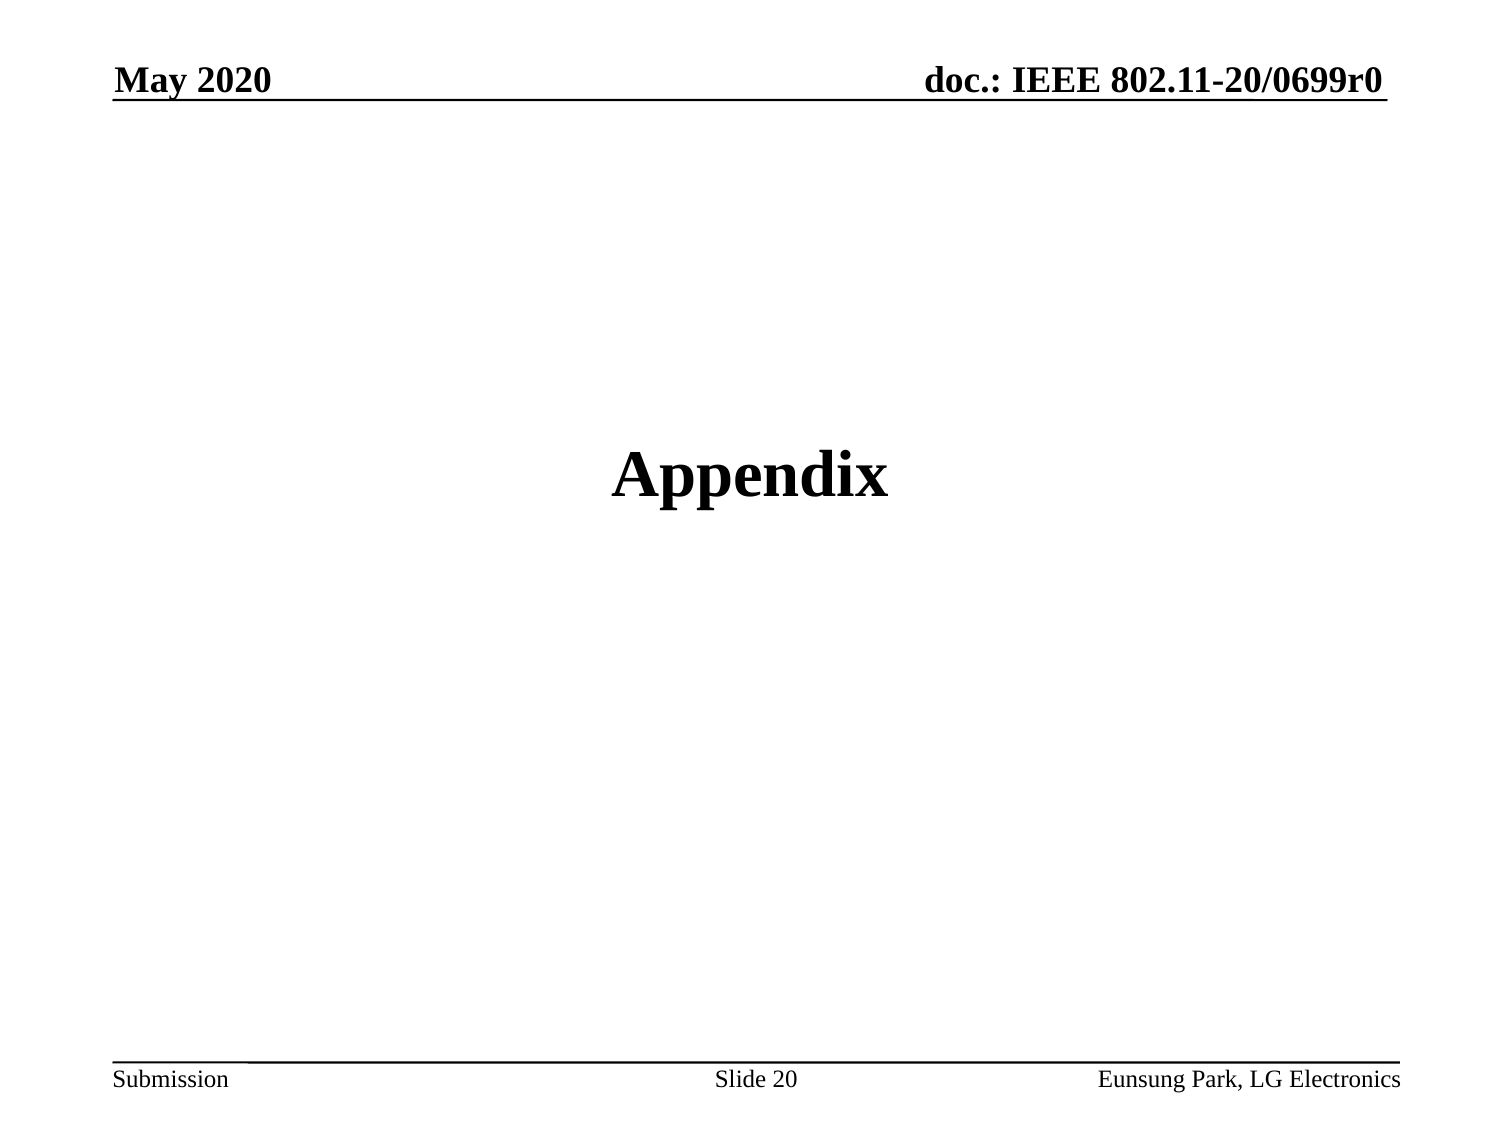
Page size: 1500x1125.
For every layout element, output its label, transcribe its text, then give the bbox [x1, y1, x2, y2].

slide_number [114, 54, 274, 101]
footer Eunsung Park, LG Electronics [1038, 1061, 1402, 1093]
slide_number Slide 20 [712, 1061, 800, 1093]
title Appendix [112, 349, 1388, 591]
